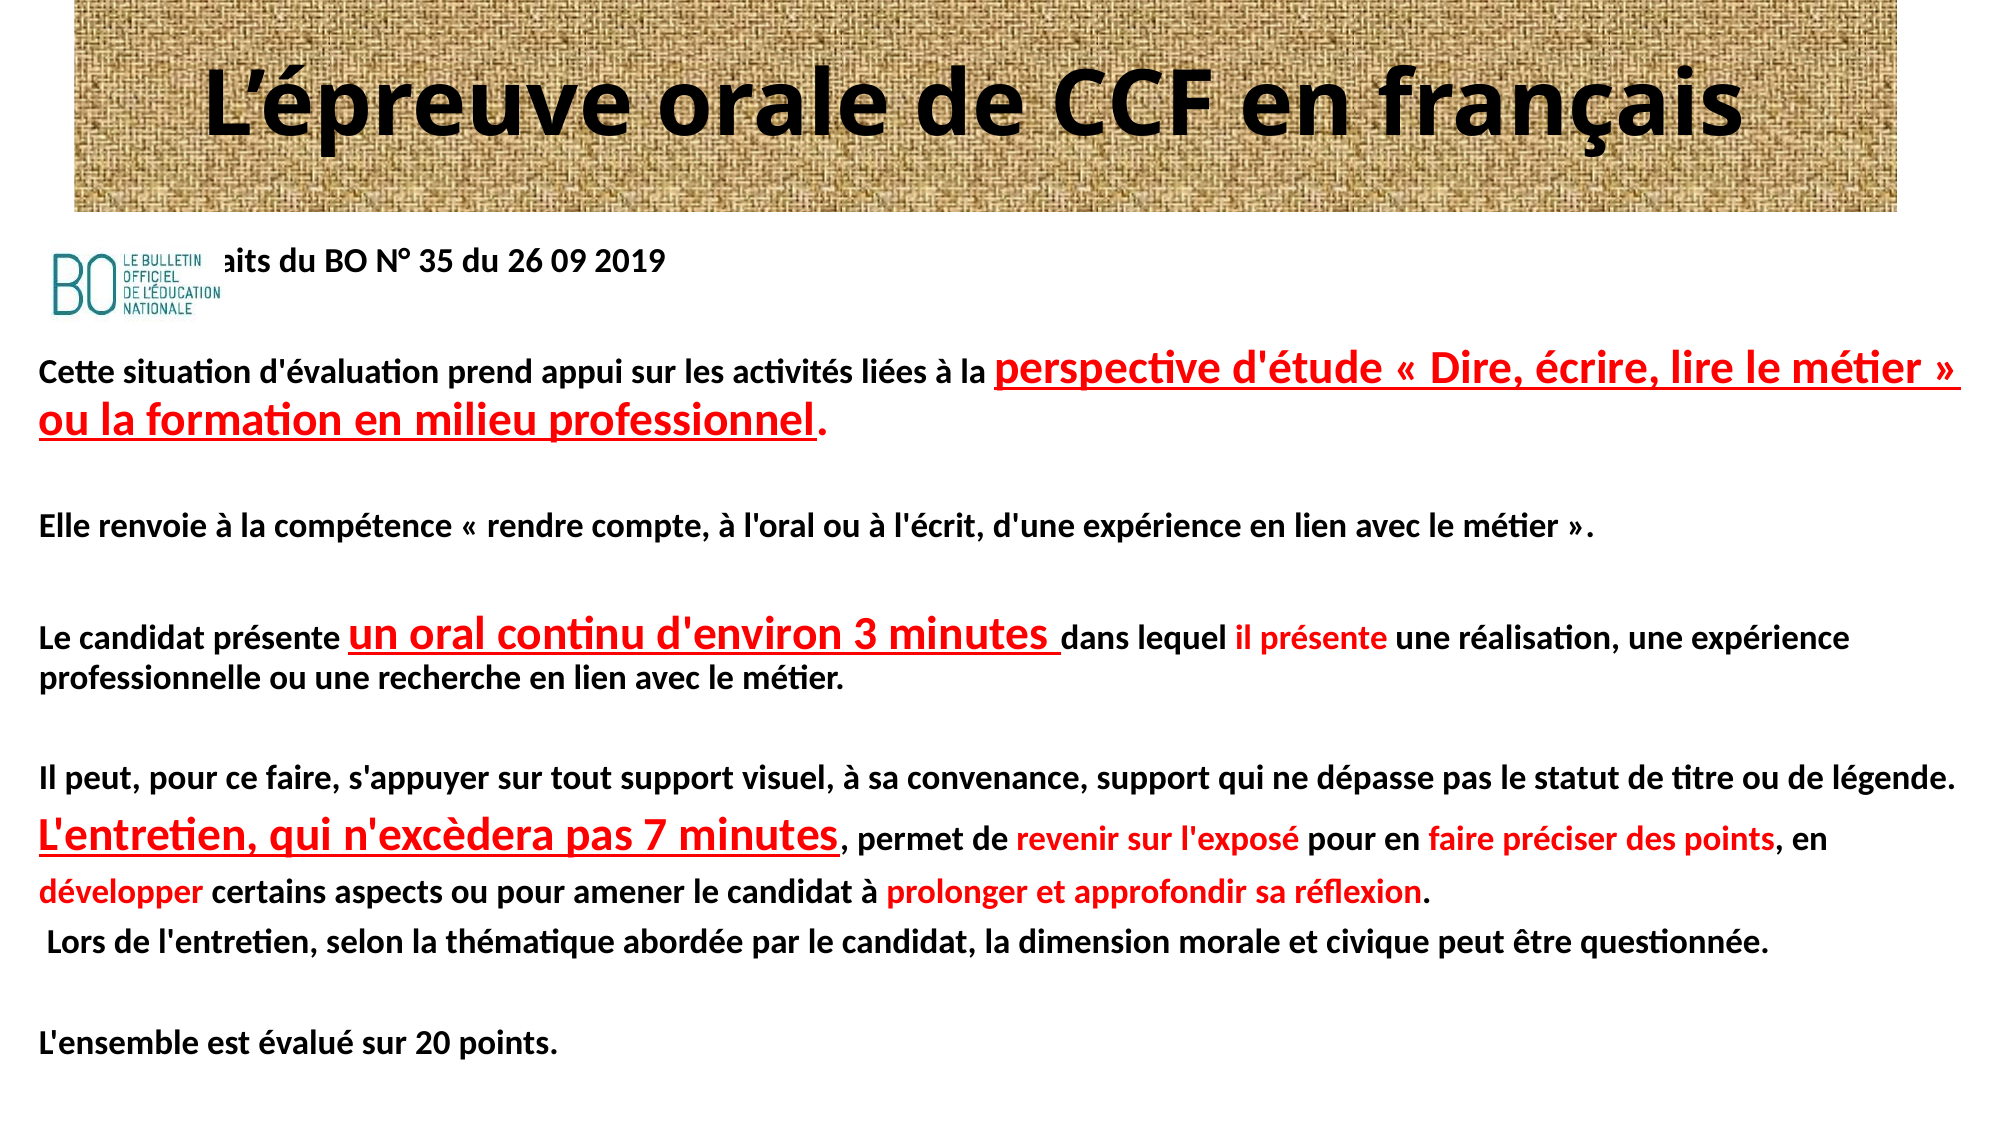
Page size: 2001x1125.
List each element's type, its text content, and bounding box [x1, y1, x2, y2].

text_box L’épreuve orale de CCF en français [74, 0, 1897, 212]
list ExExtraits du BO N° 35 du 26 09 2019 Cette situation d'évaluation prend appui sur les activités liées à la perspective d'étude « Dire, écrire, lire le métier » ou la formation en milieu professionnel. Elle renvoie à la compétence « rendre compte, à l'oral ou à l'écrit, d'une expérience en lien avec le métier ». Le candidat présente un oral continu d'environ 3 minutes dans lequel il présente une réalisation, une expérience professionnelle ou une recherche en lien avec le métier. Il peut, pour ce faire, s'appuyer sur tout support visuel, à sa convenance, support qui ne dépasse pas le statut de titre ou de légende. L'entretien, qui n'excèdera pas 7 minutes, permet de revenir sur l'exposé pour en faire préciser des points, en développer certains aspects ou pour amener le candidat à prolonger et approfondir sa réflexion. Lors de l'entretien, selon la thématique abordée par le candidat, la dimension morale et civique peut être questionnée. L'ensemble est évalué sur 20 points. [23, 234, 1981, 1107]
picture [51, 239, 225, 323]
